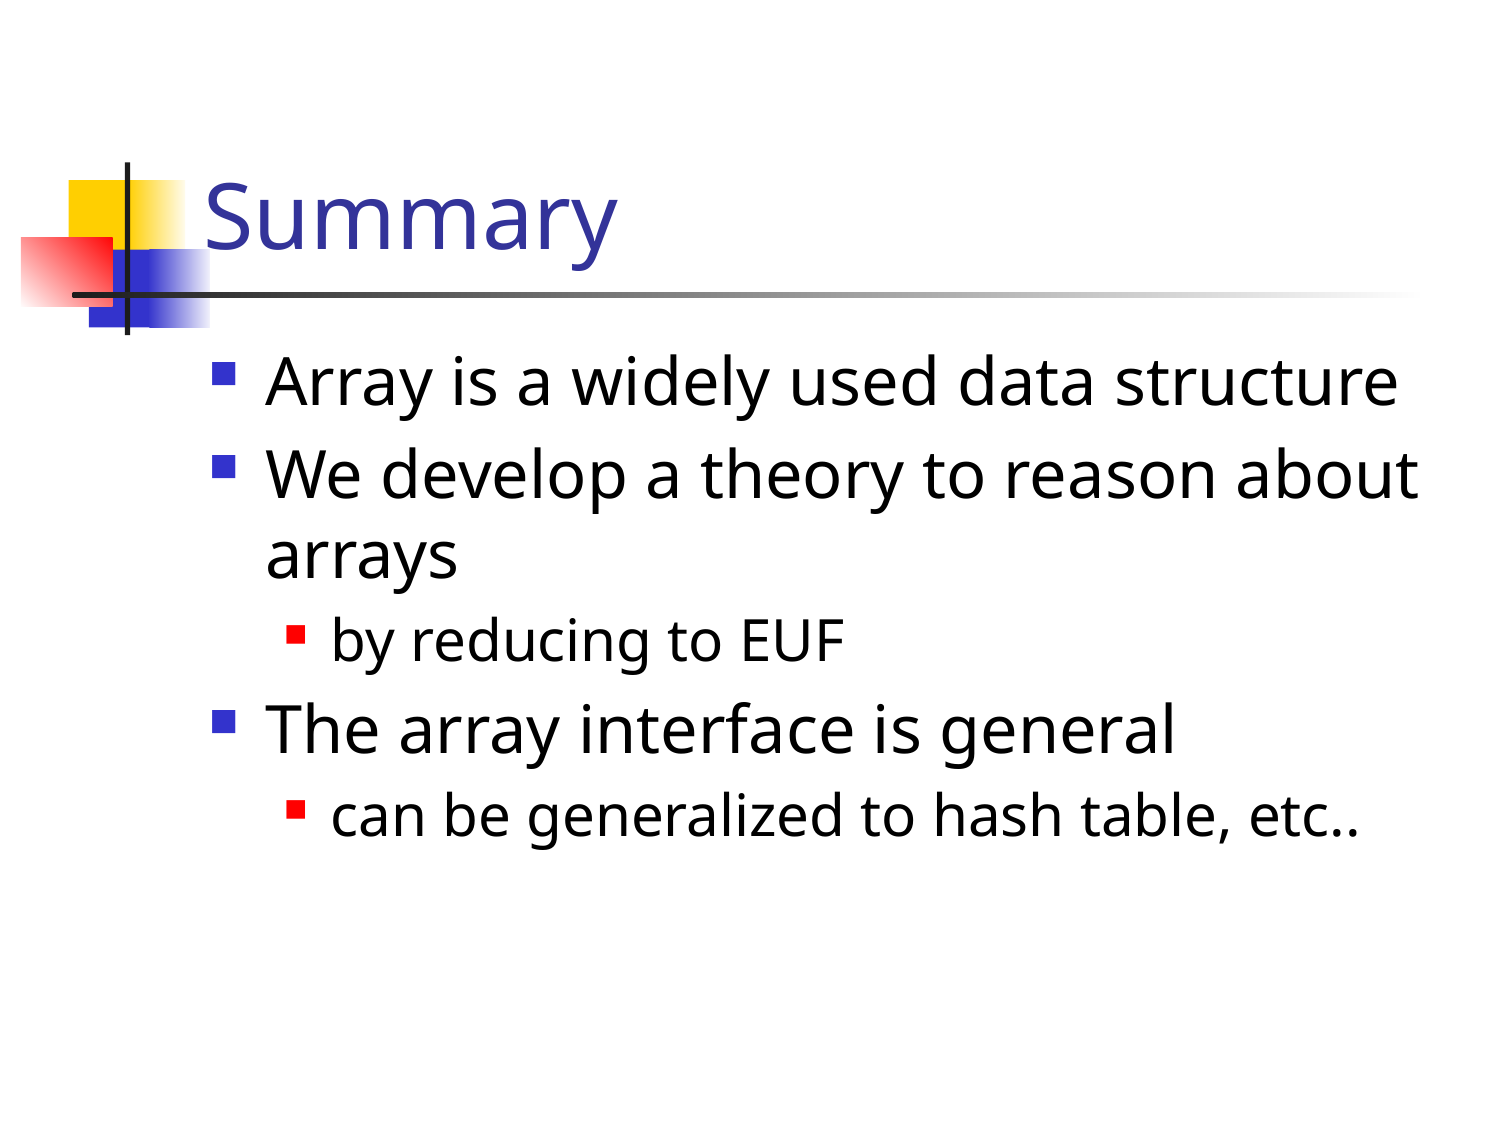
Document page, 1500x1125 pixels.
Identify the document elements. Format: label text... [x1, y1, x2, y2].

title Summary [188, 35, 1468, 275]
list Array is a widely used data structure We develop a theory to reason about arrays by reducing to EUF The array interface is general can be generalized to hash table, etc.. [193, 331, 1469, 1006]
